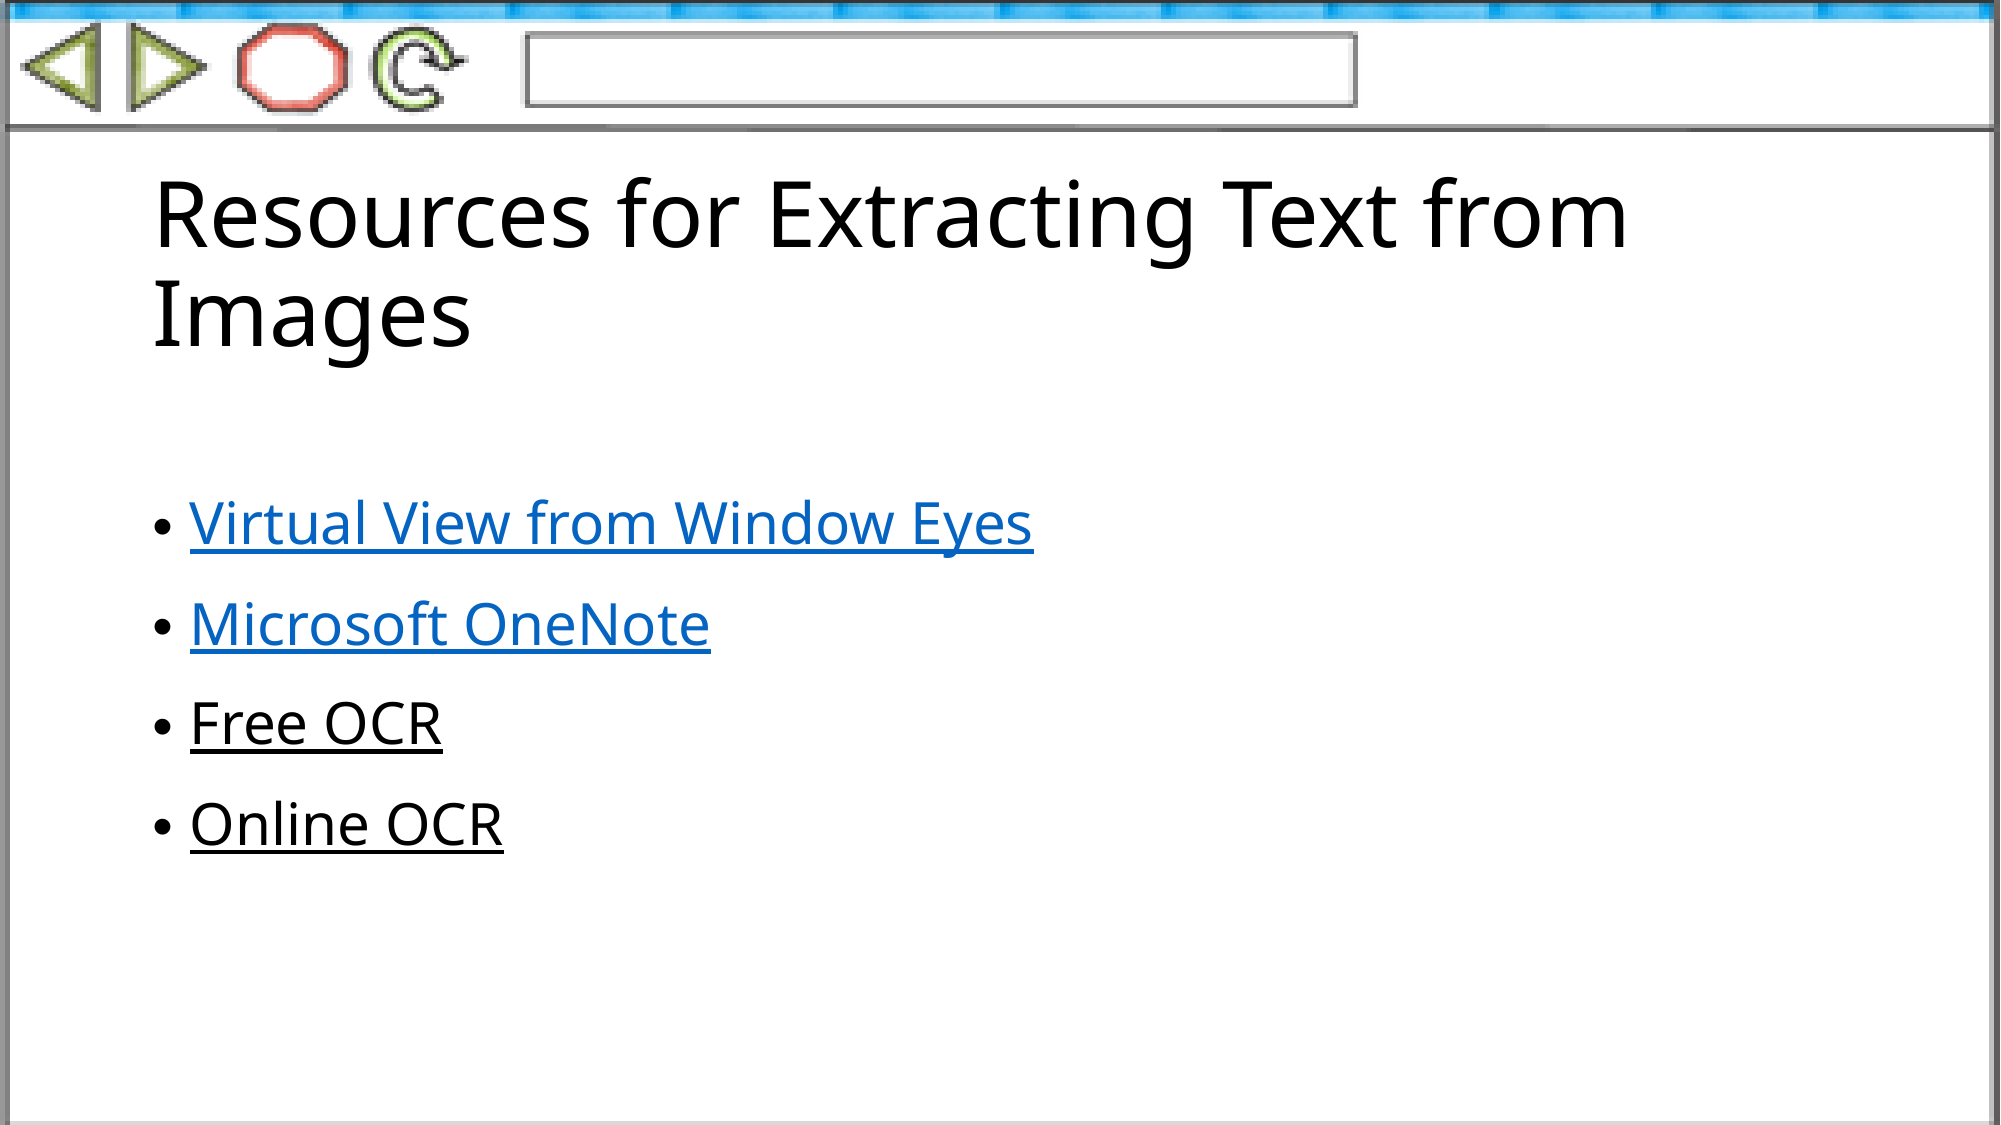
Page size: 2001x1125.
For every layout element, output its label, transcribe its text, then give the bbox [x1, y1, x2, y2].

title Resources for Extracting Text from Images [138, 158, 1863, 377]
list Virtual View from Window Eyes Microsoft OneNote Free OCR Online OCR [137, 479, 1863, 1075]
picture [0, 0, 2000, 1125]
